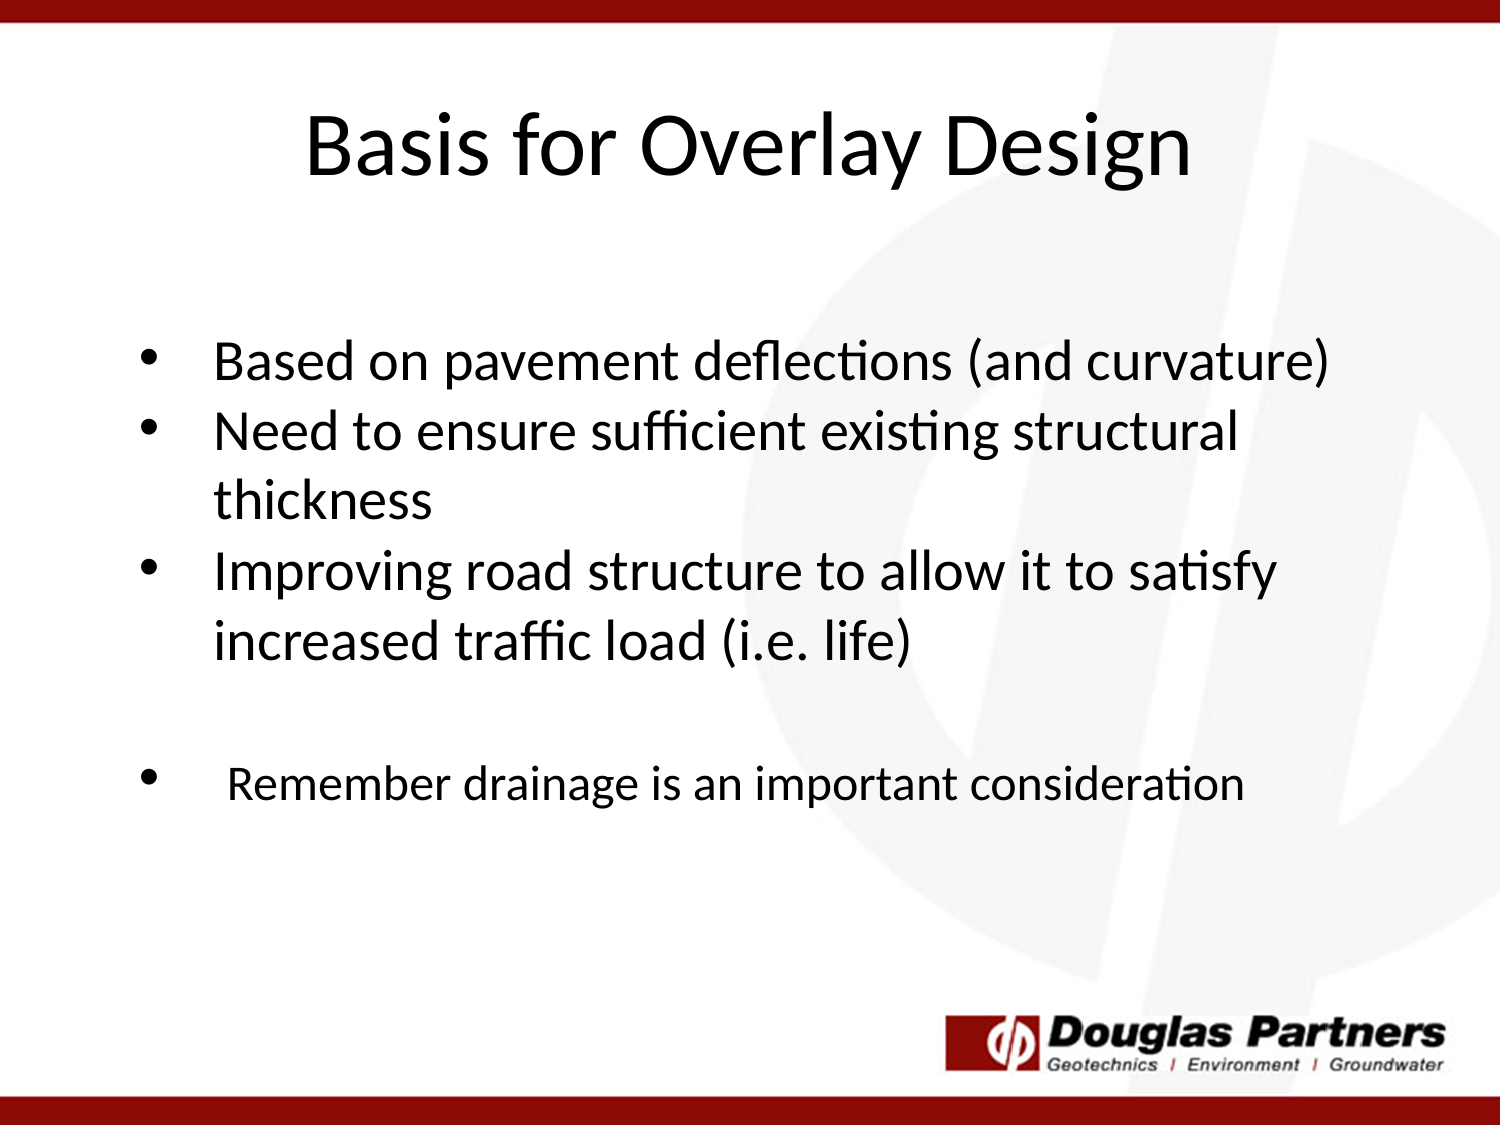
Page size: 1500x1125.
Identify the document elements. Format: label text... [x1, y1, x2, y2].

title Basis for Overlay Design [75, 45, 1425, 233]
picture [0, 0, 1500, 1125]
text_box Based on pavement deflections (and curvature) Need to ensure sufficient existing structural thickness Improving road structure to allow it to satisfy increased traffic load (i.e. life) Remember drainage is an important consideration [123, 314, 1376, 889]
